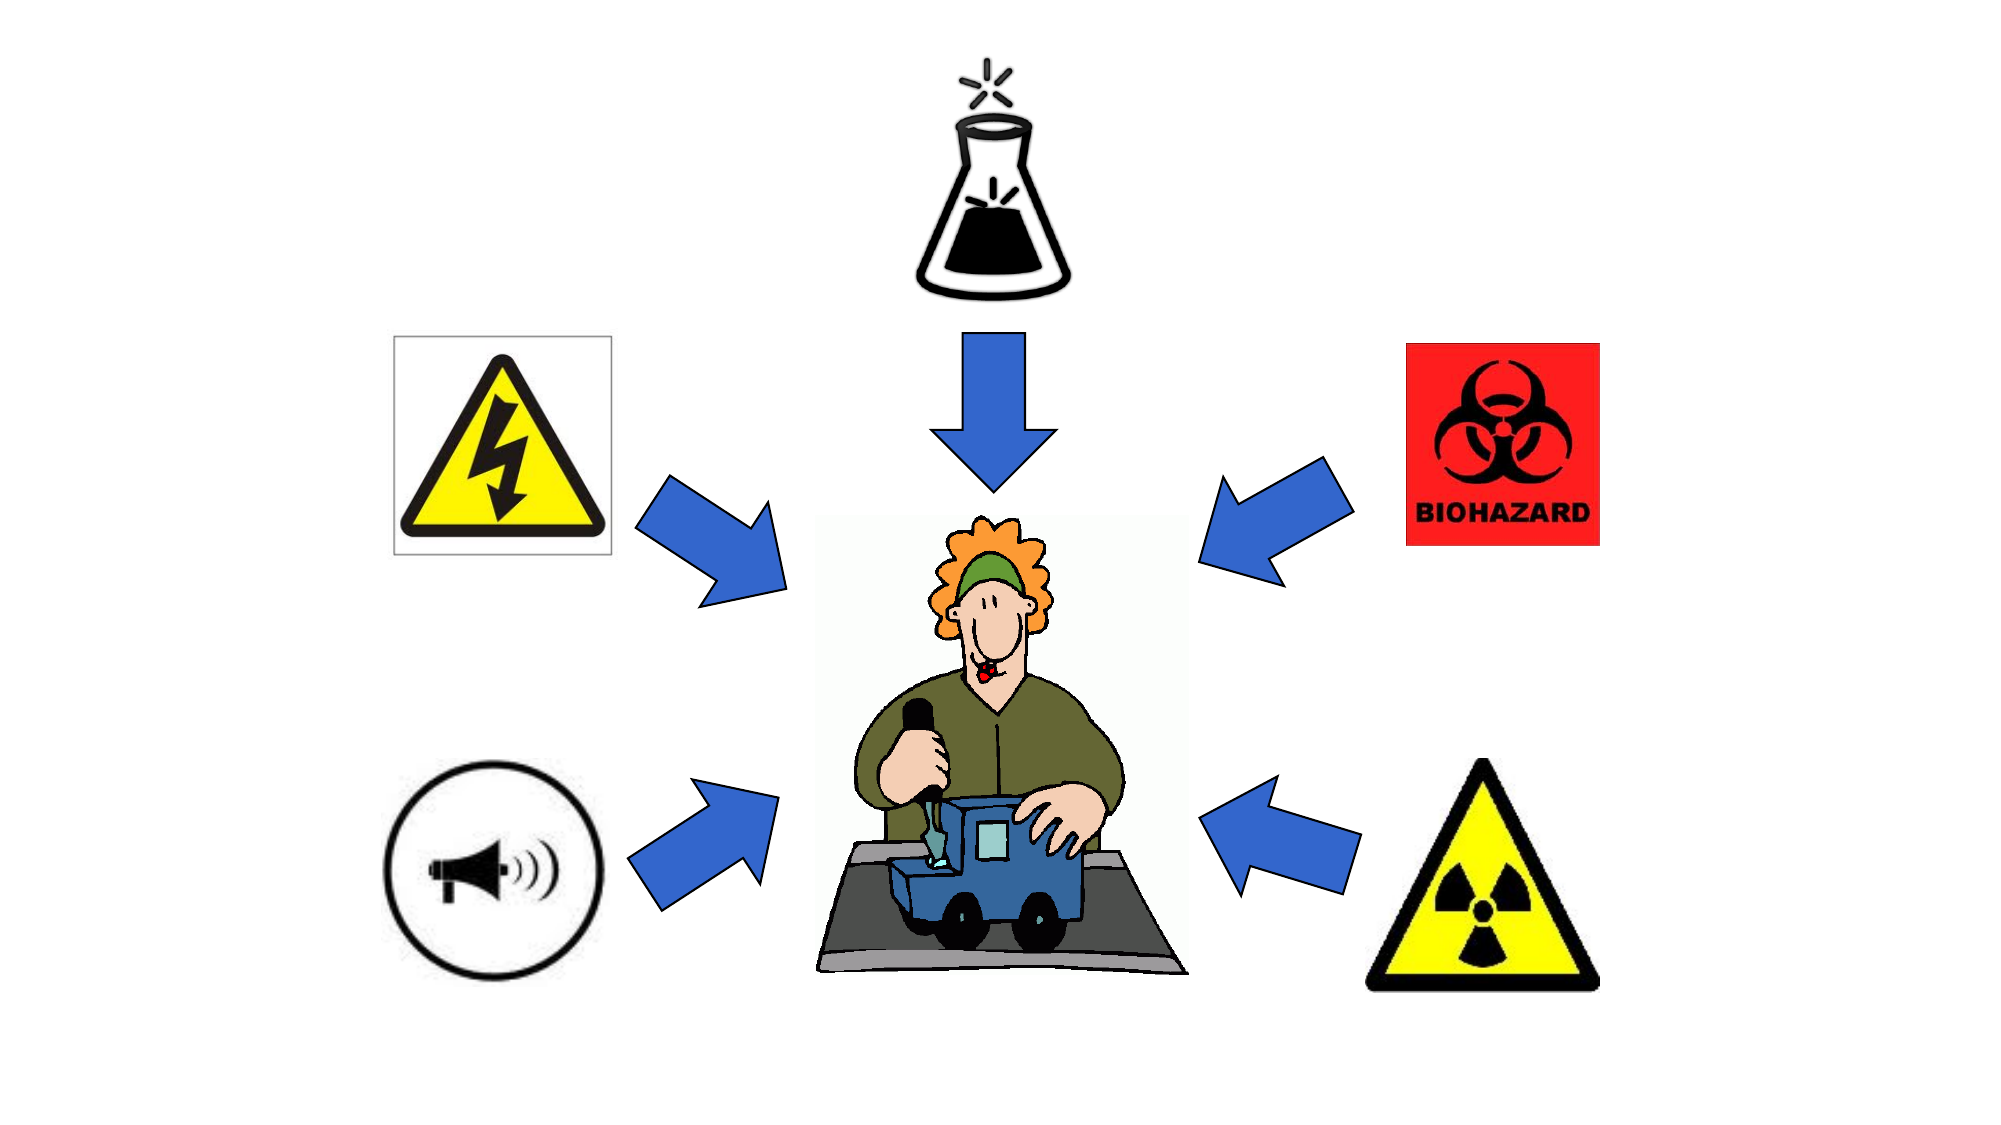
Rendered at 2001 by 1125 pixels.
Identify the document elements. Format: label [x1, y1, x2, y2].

text_box [1197, 455, 1355, 588]
picture [381, 758, 610, 987]
text_box [1198, 774, 1363, 899]
picture [1365, 758, 1601, 993]
text_box [928, 361, 1059, 494]
picture [1406, 343, 1601, 546]
text_box [626, 777, 780, 913]
picture [387, 328, 619, 561]
picture [815, 515, 1189, 975]
picture [812, 0, 1175, 361]
text_box [634, 474, 788, 609]
